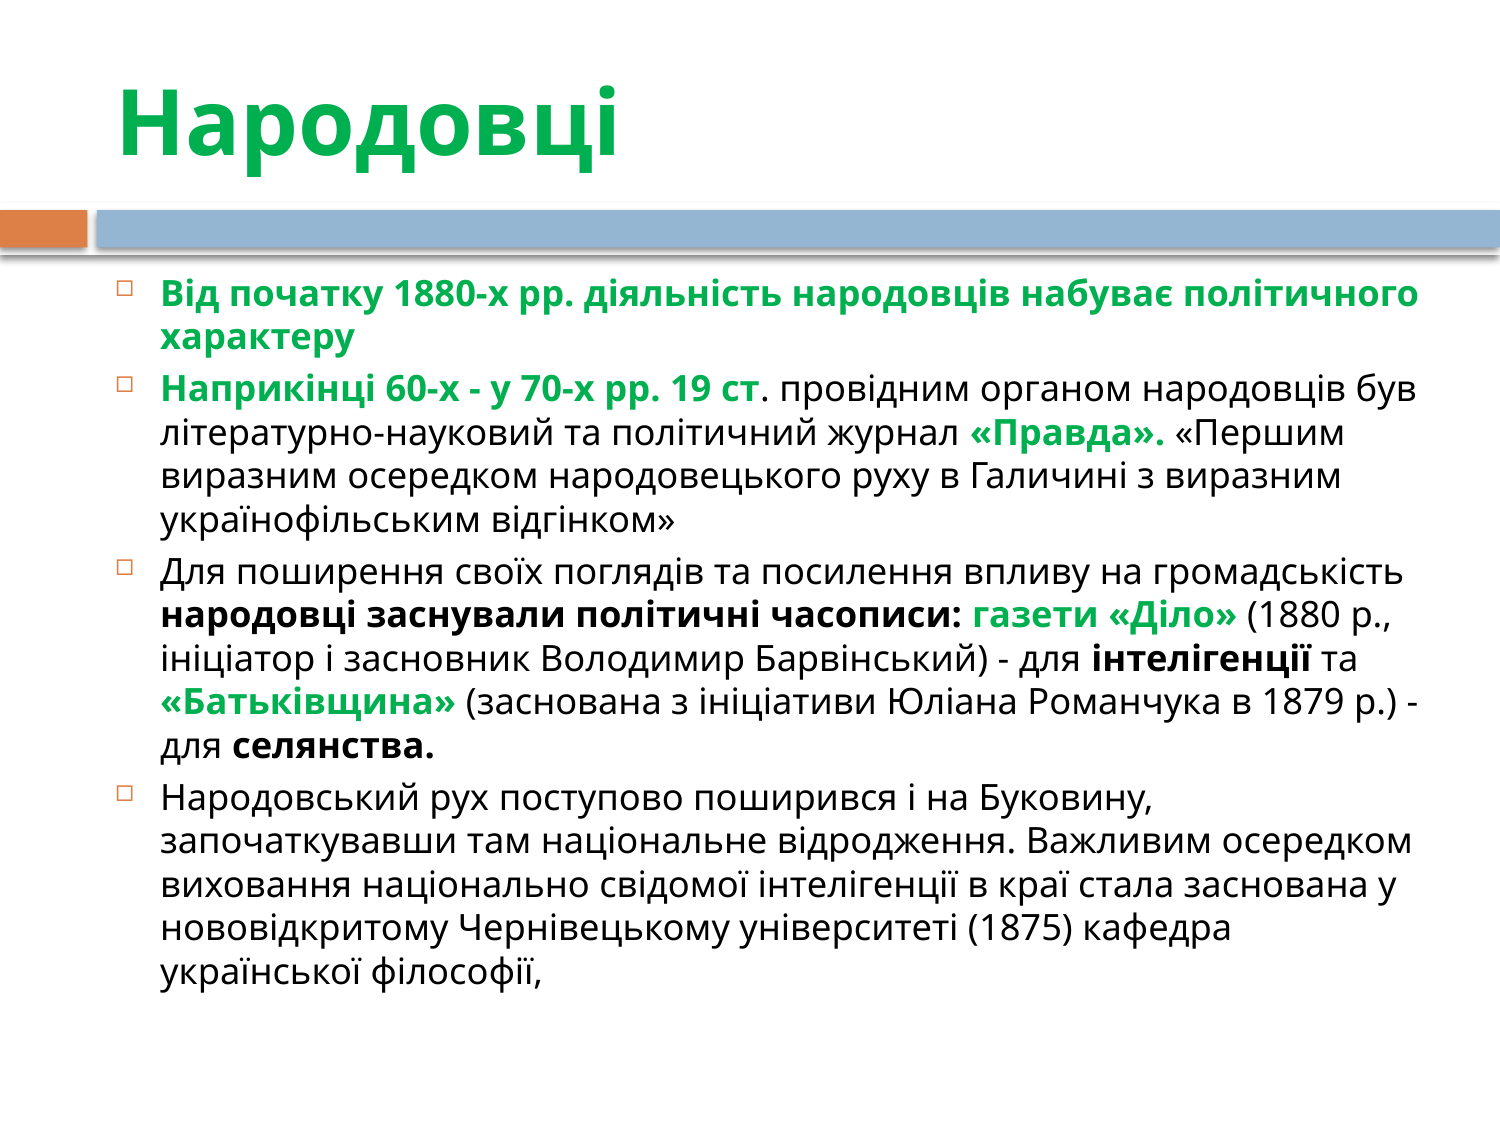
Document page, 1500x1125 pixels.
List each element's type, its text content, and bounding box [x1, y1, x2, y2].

title Народовці [100, 37, 1438, 200]
list Від початку 1880-х рр. діяльність народовців набуває політичного характеру Наприкінці 60-х - у 70-х рр. 19 ст. провідним органом народовців був літературно-науковий та політичний журнал «Правда». «Першим виразним осередком народовецького руху в Галичині з виразним українофільським відгінком» Для поширення своїх поглядів та посилення впливу на громадськість народовці заснували політичні часописи: газети «Діло» (1880 р., ініціатор і засновник Володимир Барвінський) - для інтелігенції та «Батьківщина» (заснована з ініціативи Юліана Романчука в 1879 р.) - для селянства. Народовський рух поступово поширився і на Буковину, започаткувавши там національне відродження. Важливим осередком виховання національно свідомої інтелігенції в краї стала заснована у нововідкритому Чернівецькому університеті (1875) кафедра української філософії, [100, 262, 1438, 1000]
